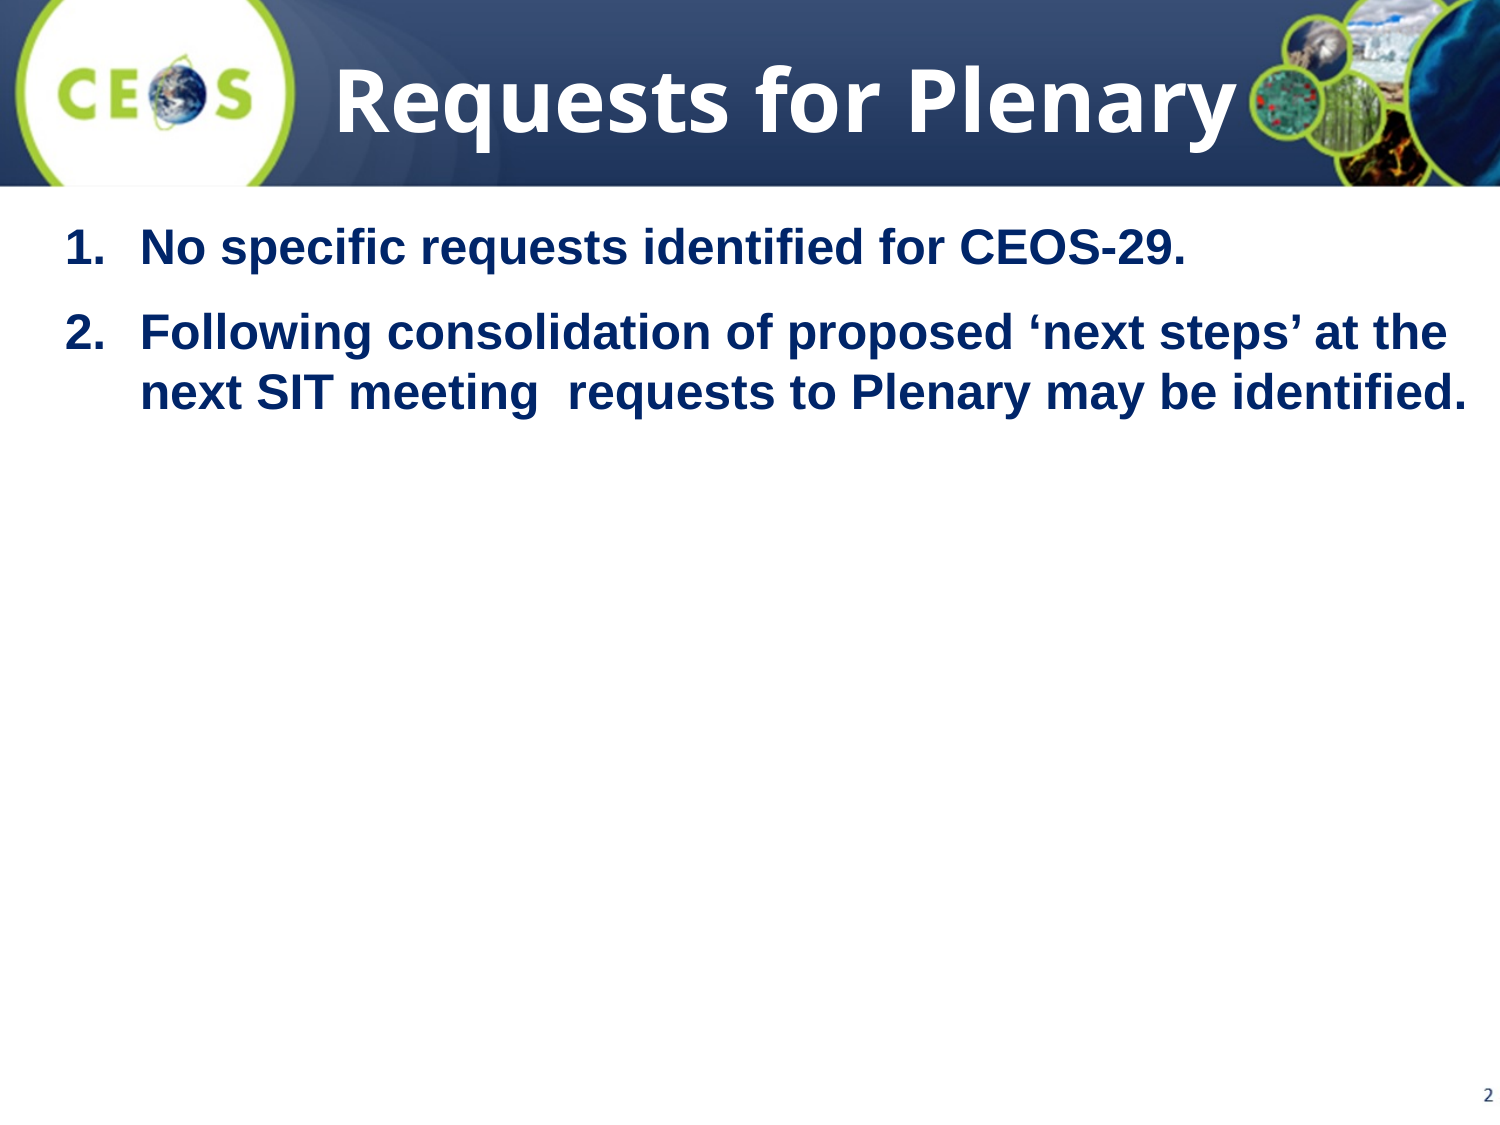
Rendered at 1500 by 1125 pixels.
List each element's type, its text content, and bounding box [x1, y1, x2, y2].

picture [0, 0, 1500, 1125]
text_box Requests for Plenary [324, 37, 1363, 158]
text_box No specific requests identified for CEOS-29. Following consolidation of proposed ‘next steps’ at the next SIT meeting requests to Plenary may be identified. [50, 207, 1500, 677]
